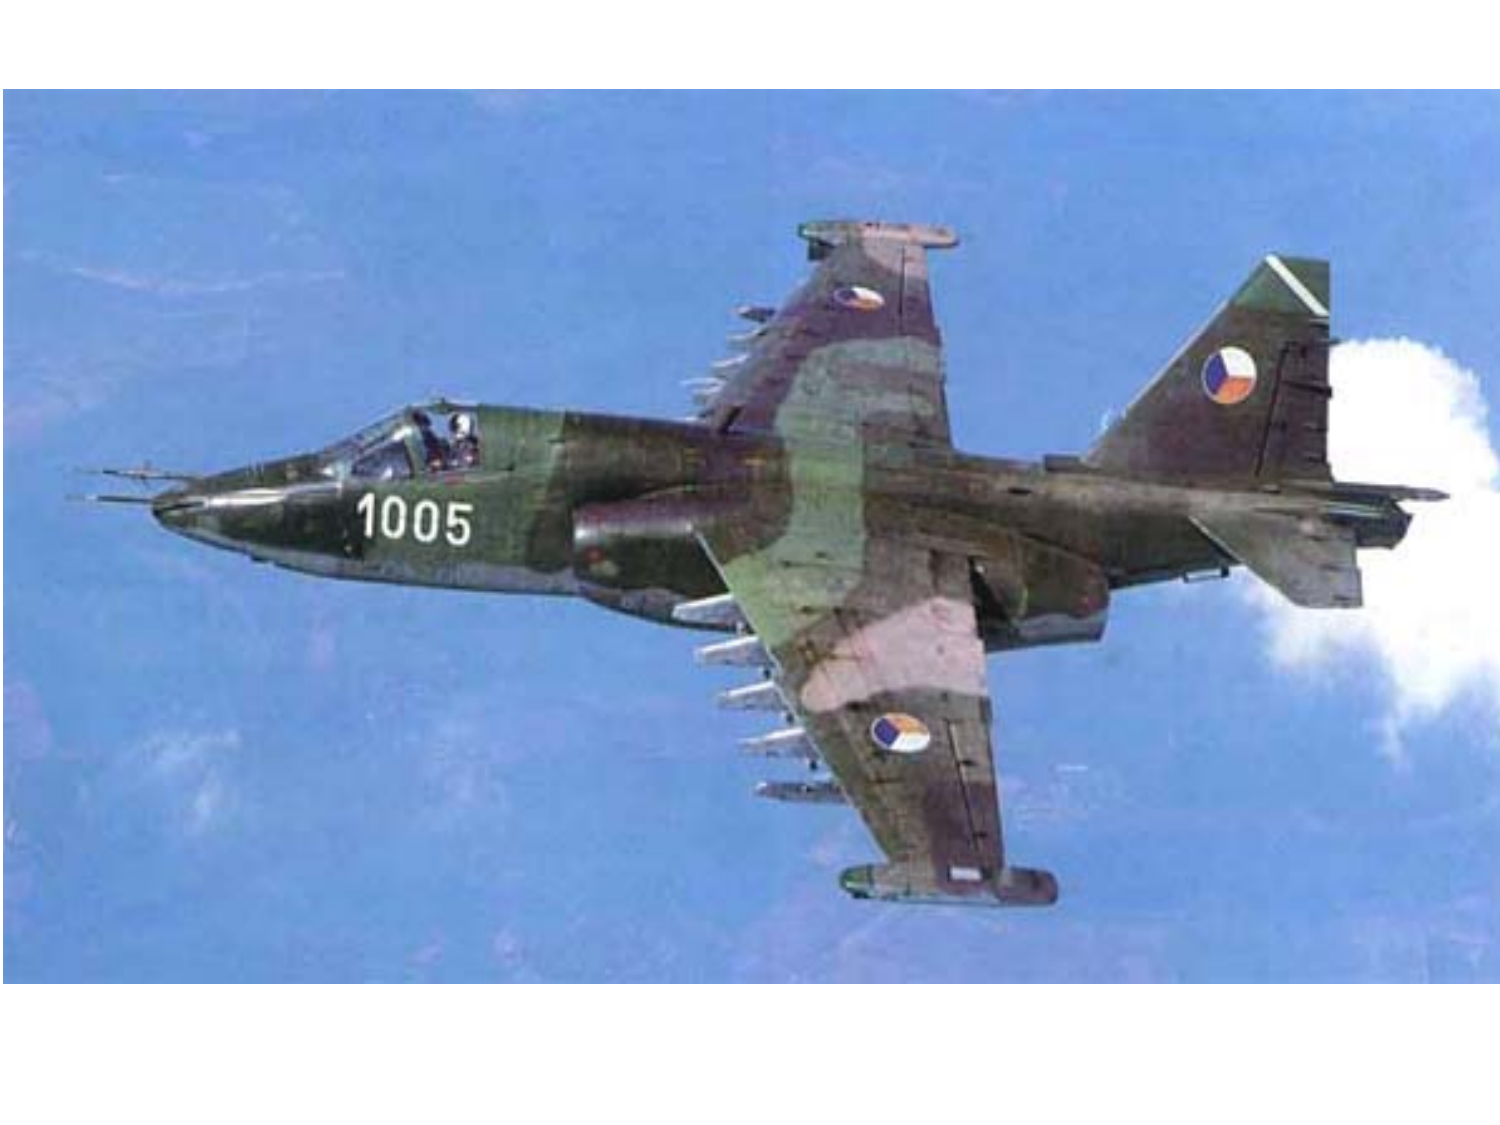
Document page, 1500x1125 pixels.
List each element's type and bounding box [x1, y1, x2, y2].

picture [2, 89, 1500, 984]
